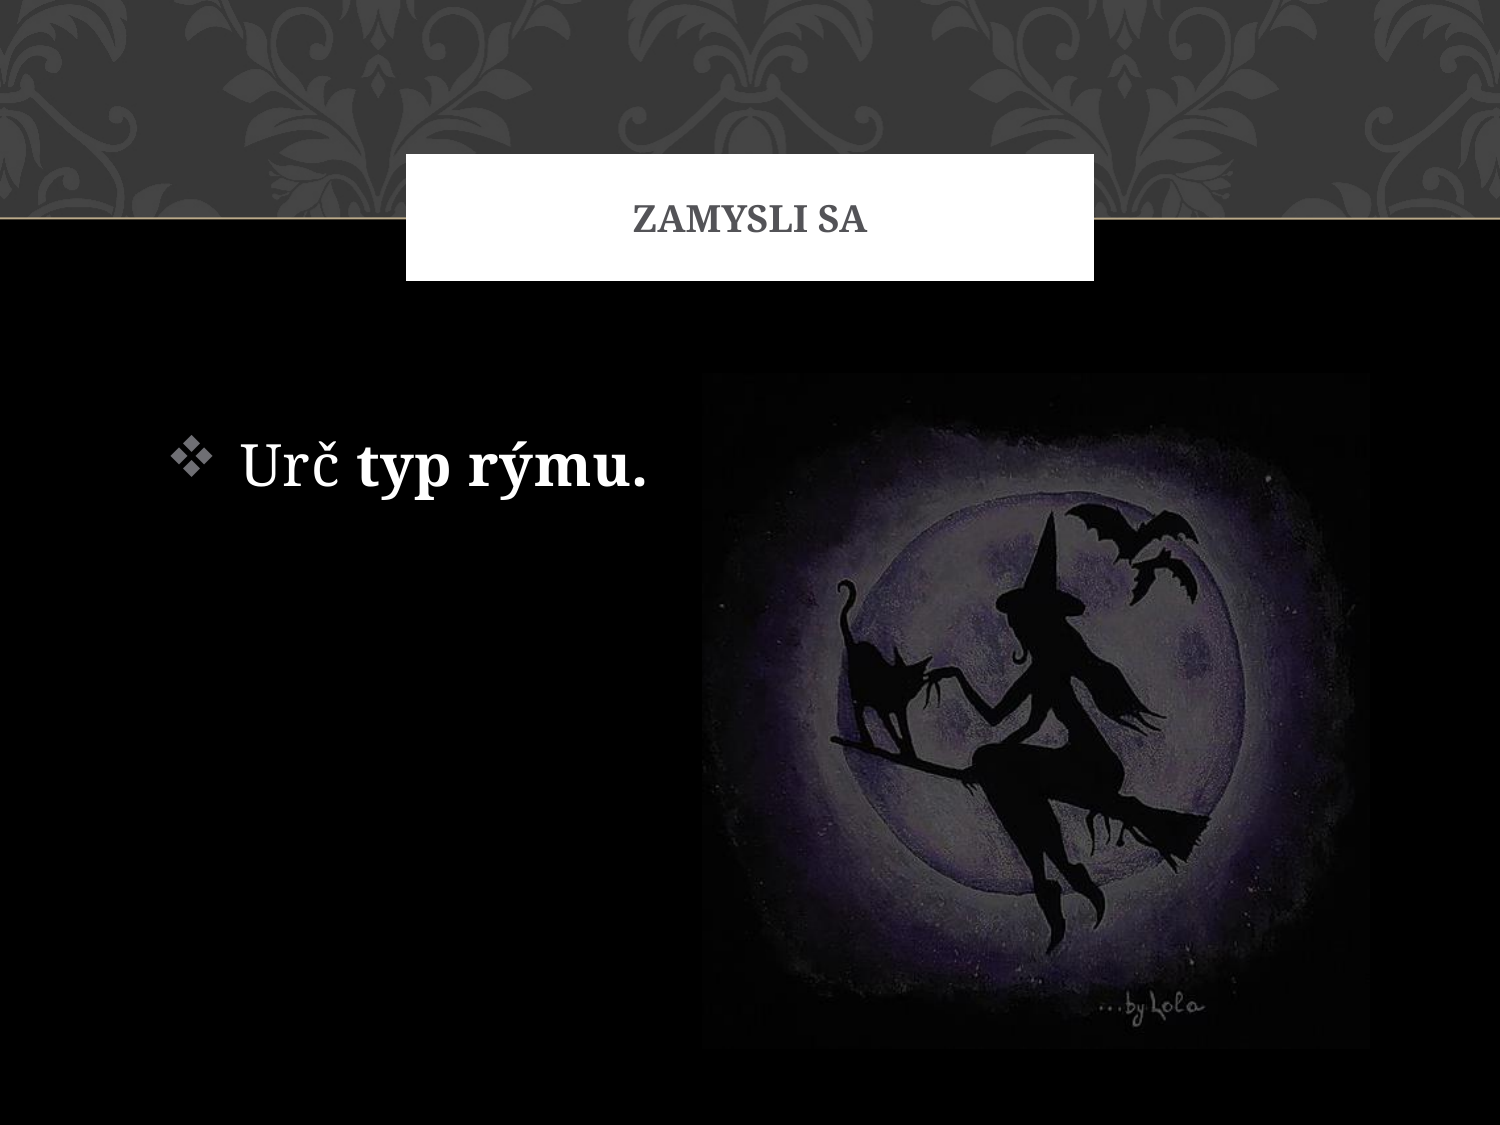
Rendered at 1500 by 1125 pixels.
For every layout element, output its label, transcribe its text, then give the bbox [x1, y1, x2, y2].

picture [702, 373, 1370, 1050]
list Urč typ rýmu. [88, 420, 698, 1057]
title ZAMYSLI SA [406, 154, 1094, 281]
